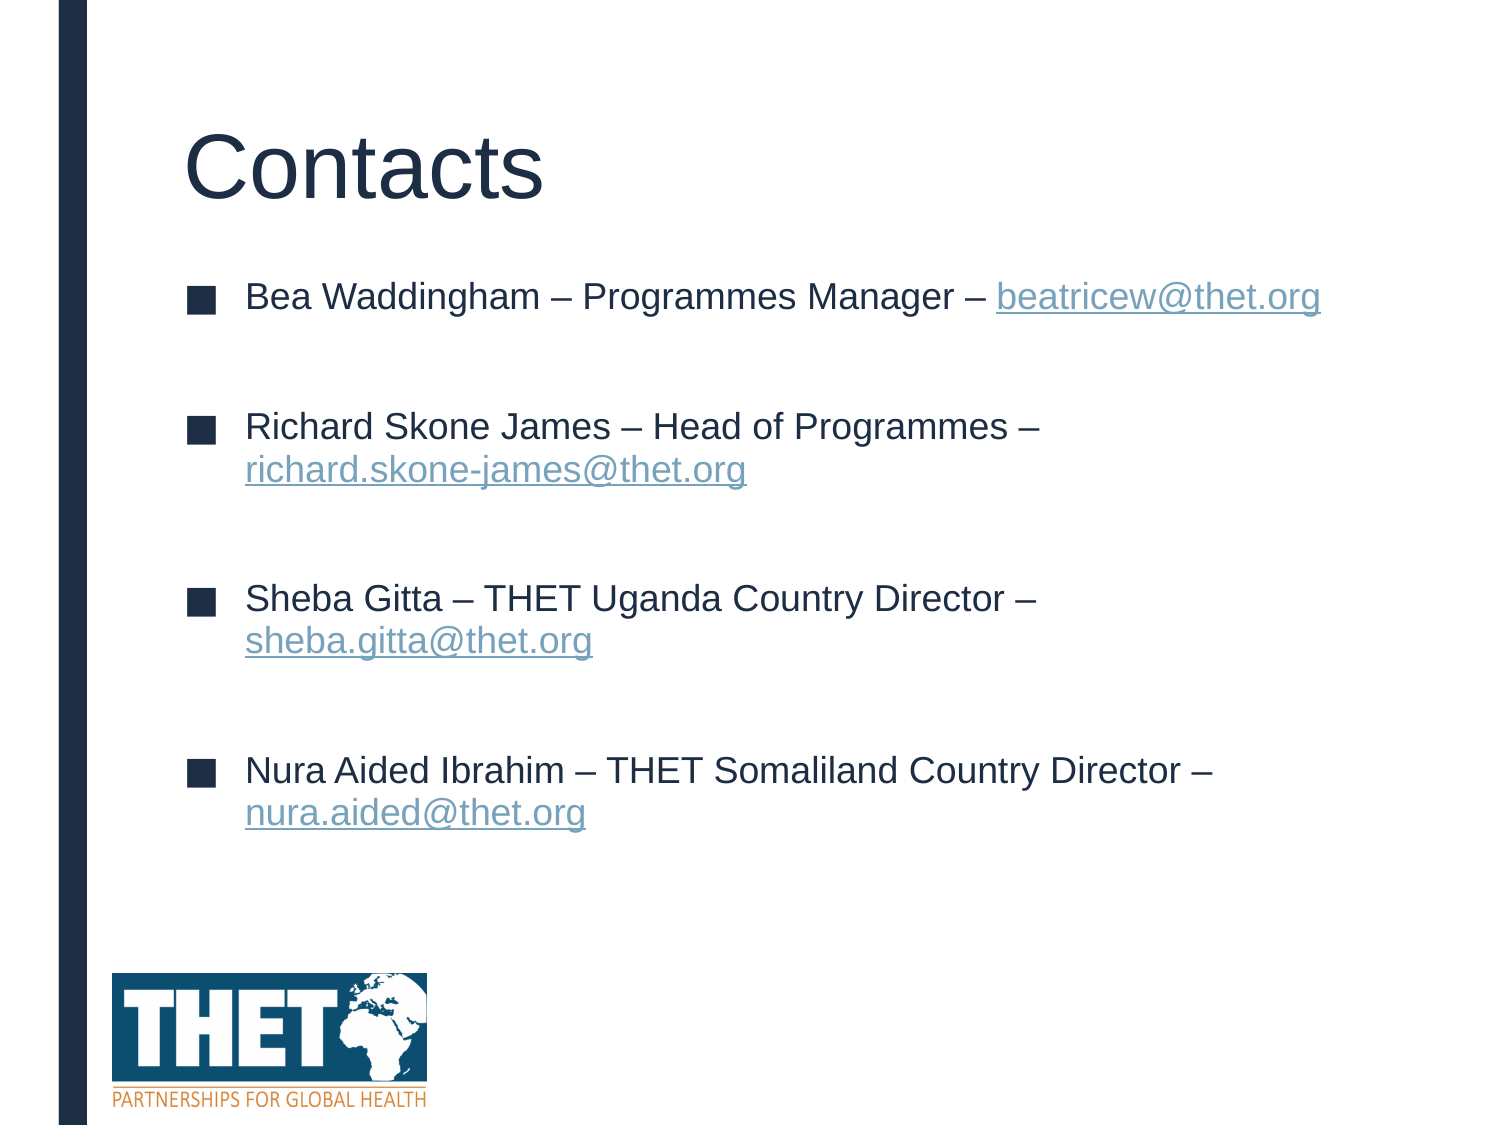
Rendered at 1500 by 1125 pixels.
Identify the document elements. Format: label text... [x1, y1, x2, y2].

picture [112, 973, 427, 1107]
list Bea Waddingham – Programmes Manager – beatricew@thet.org Richard Skone James – Head of Programmes – richard.skone-james@thet.org Sheba Gitta – THET Uganda Country Director – sheba.gitta@thet.org Nura Aided Ibrahim – THET Somaliland Country Director – nura.aided@thet.org [168, 268, 1351, 857]
title Contacts [168, 112, 1351, 268]
